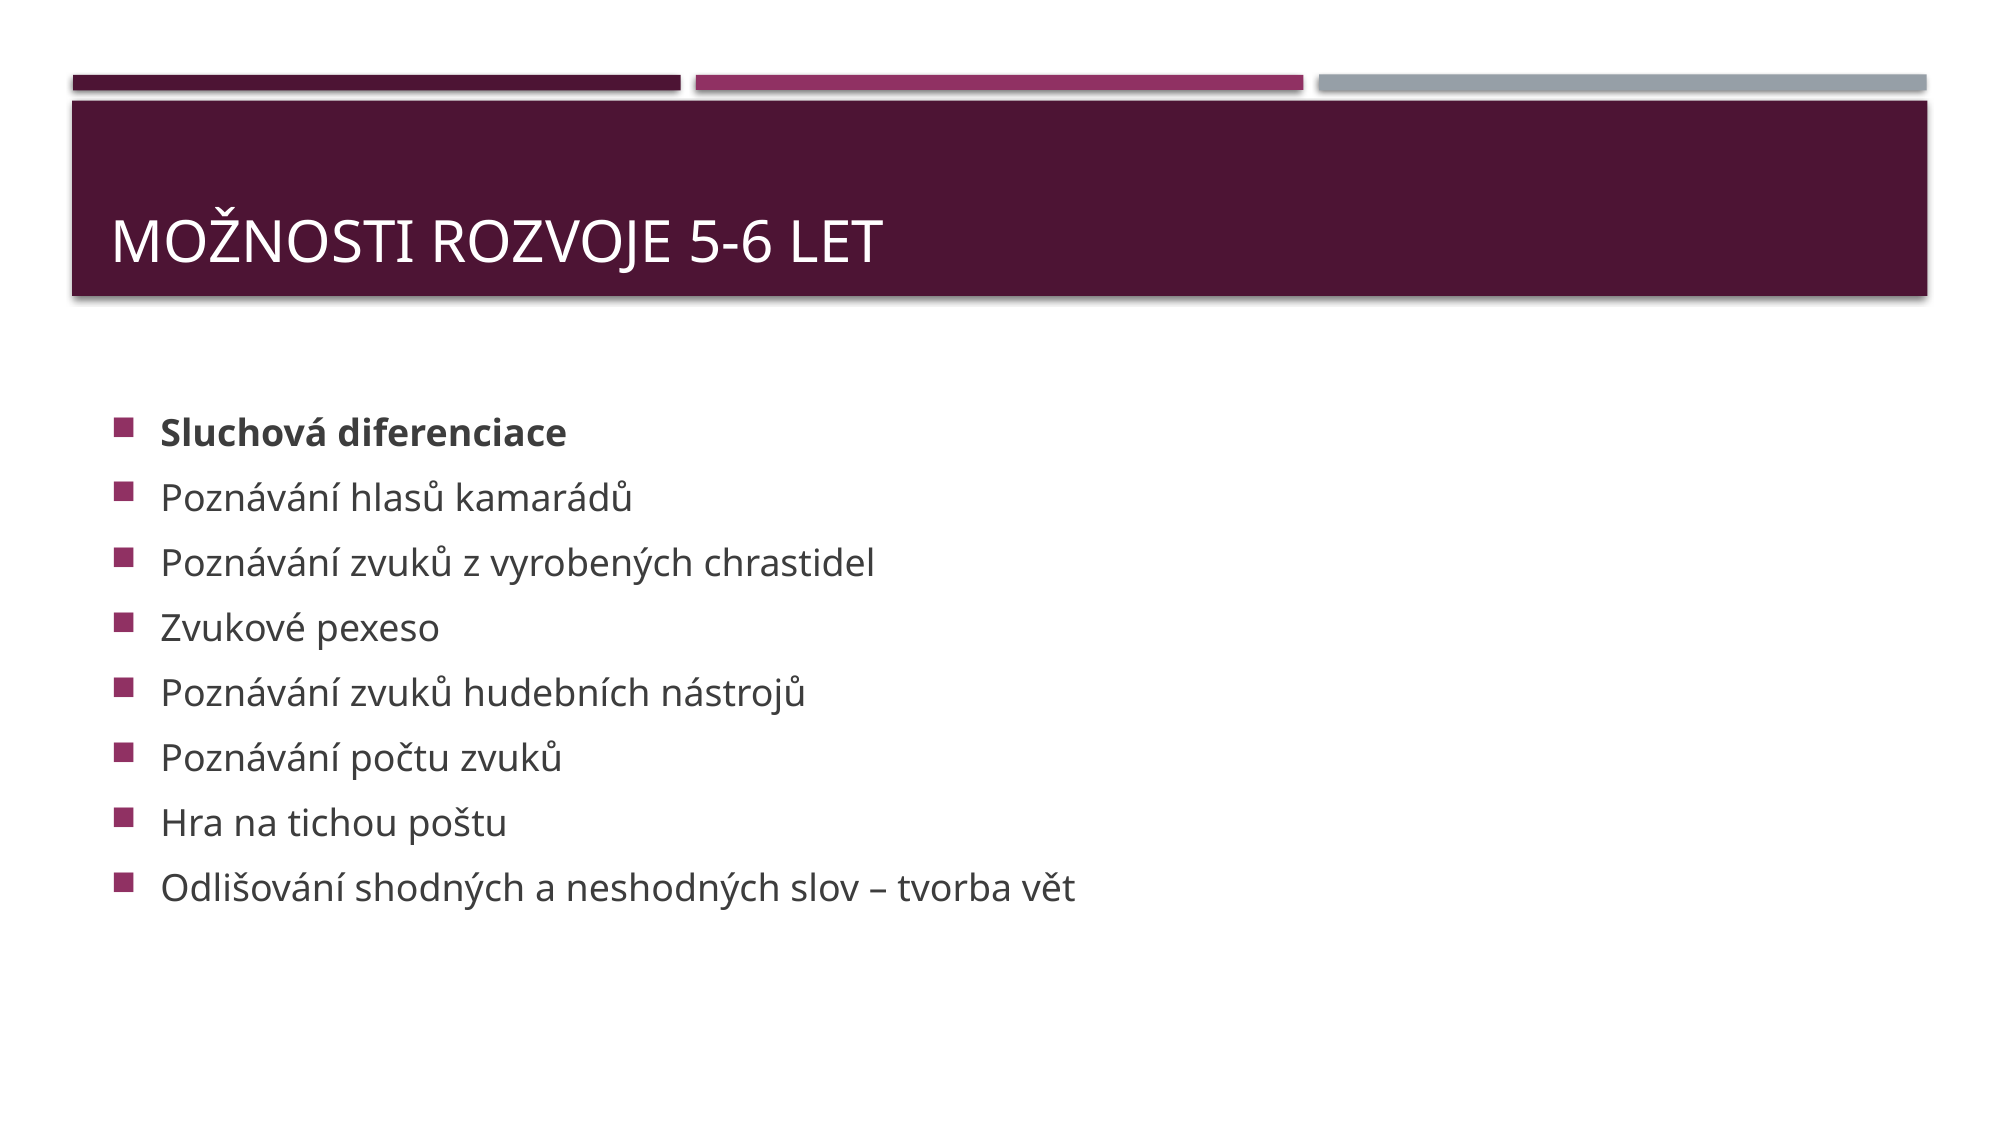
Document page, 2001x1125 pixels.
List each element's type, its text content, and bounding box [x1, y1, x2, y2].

title Možnosti rozvoje 5-6 let [95, 115, 1905, 282]
list Sluchová diferenciace Poznávání hlasů kamarádů Poznávání zvuků z vyrobených chrastidel Zvukové pexeso Poznávání zvuků hudebních nástrojů Poznávání počtu zvuků Hra na tichou poštu Odlišování shodných a neshodných slov – tvorba vět [95, 357, 1905, 962]
